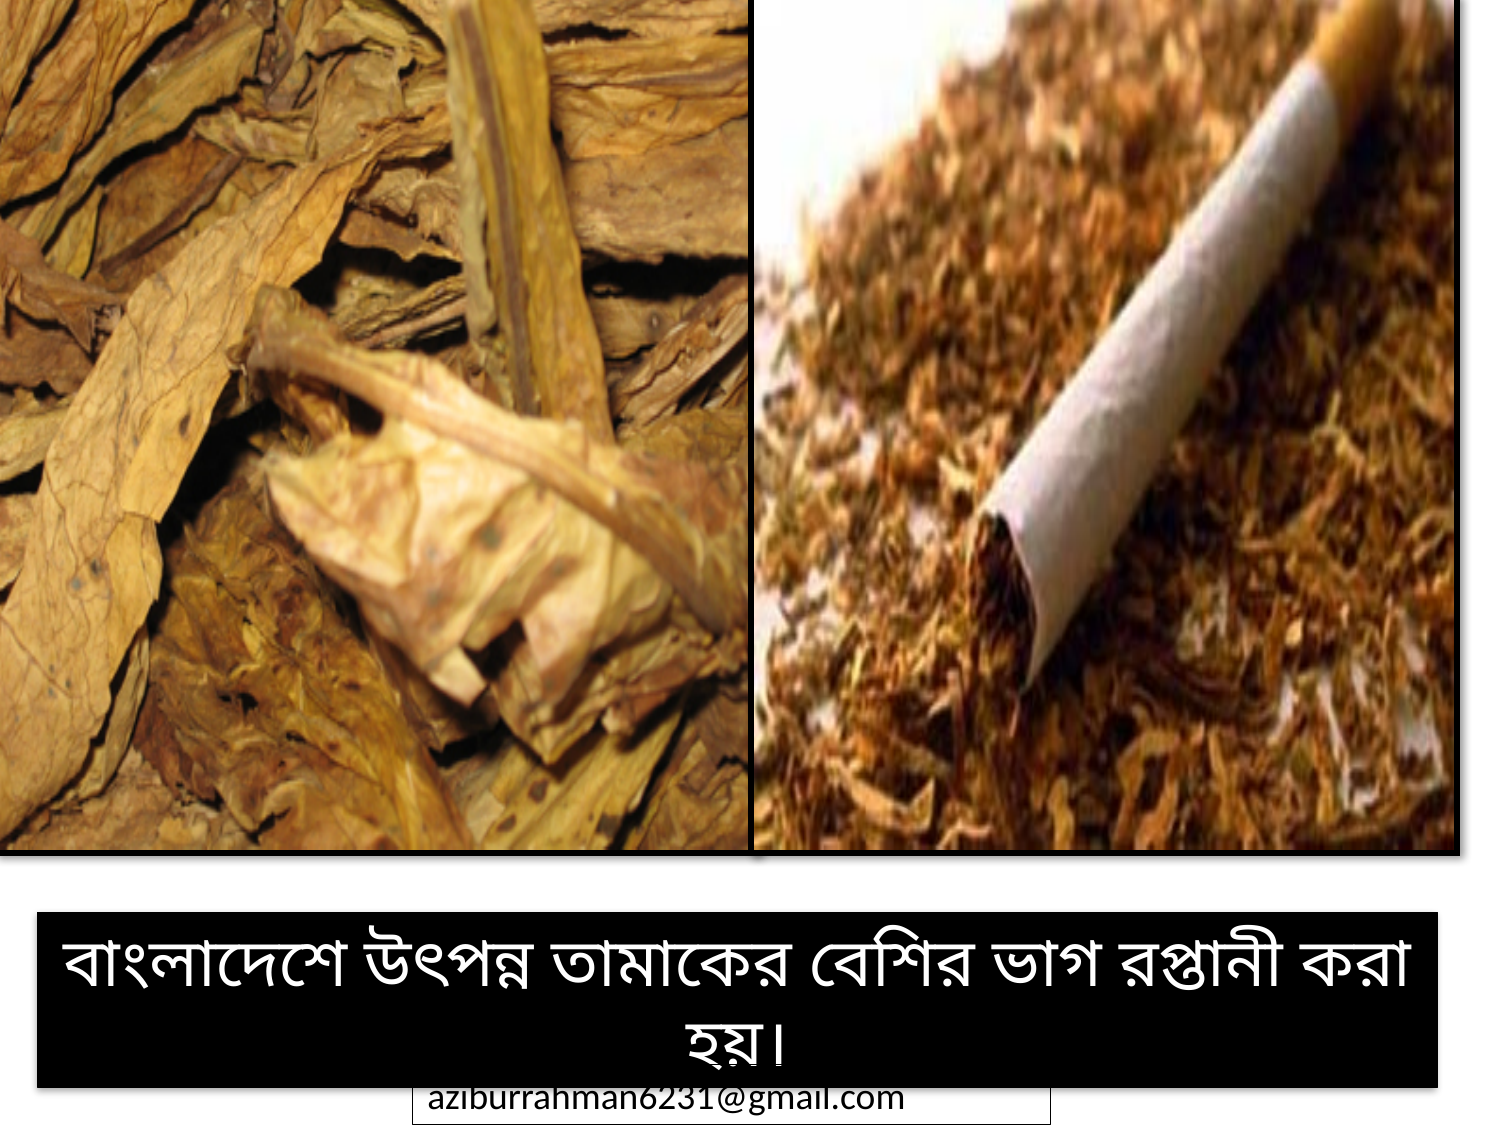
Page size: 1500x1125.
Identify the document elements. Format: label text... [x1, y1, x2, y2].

text_box aziburrahman6231@gmail.com [412, 1064, 1051, 1125]
text_box বাংলাদেশে উৎপন্ন তামাকের বেশির ভাগ রপ্তানী করা হয়। [37, 912, 1438, 1088]
picture [0, 0, 1455, 851]
